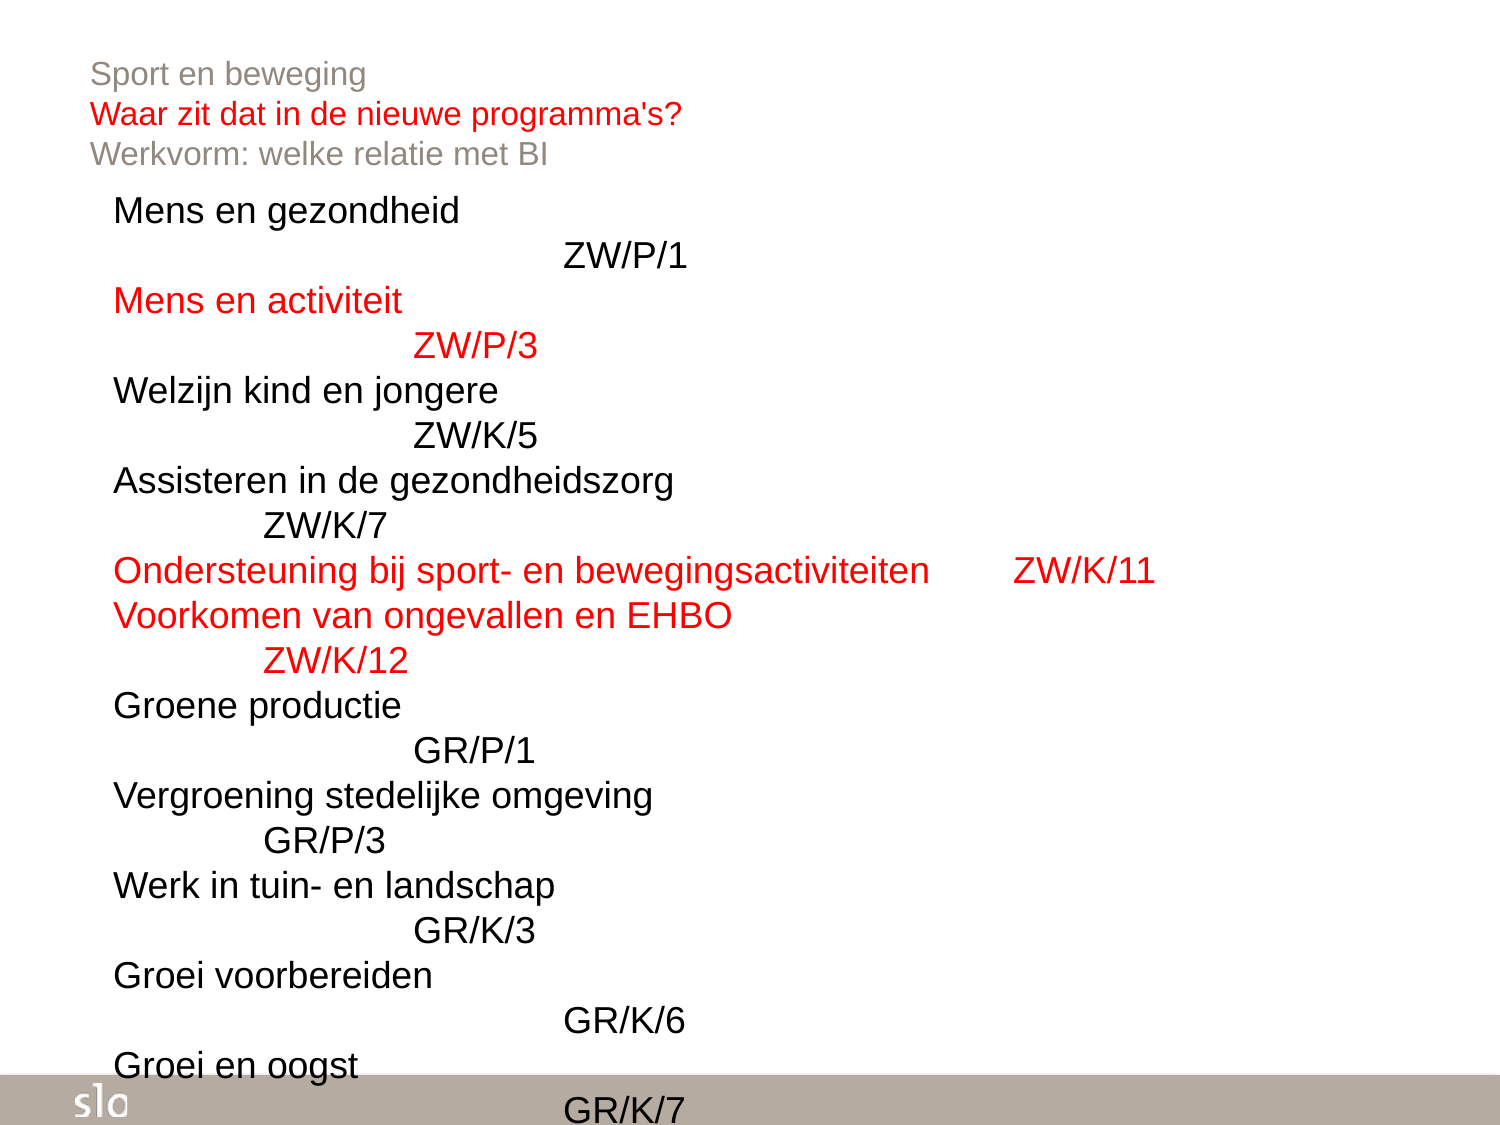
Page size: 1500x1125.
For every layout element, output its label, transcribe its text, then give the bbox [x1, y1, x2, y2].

title Sport en beweging Waar zit dat in de nieuwe programma's? Werkvorm: welke relatie met BI [75, 45, 1425, 233]
text_box Mens en gezondheid ZW/P/1 Mens en activiteit ZW/P/3 Welzijn kind en jongere ZW/K/5 Assisteren in de gezondheidszorg ZW/K/7 Ondersteuning bij sport- en bewegingsactiviteiten ZW/K/11 Voorkomen van ongevallen en EHBO ZW/K/12 Groene productie GR/P/1 Vergroening stedelijke omgeving GR/P/3 Werk in tuin- en landschap GR/K/3 Groei voorbereiden GR/K/6 Groei en oogst GR/K/7 Het houden van dieren GR/K/8 Gezonde dieren GR/K/9 Water GR/K/10 Natuurlijk groen GR/K/13 Werken aan natuur en milieu DP/K/3 Voeding en beweging DP/K4 Milieu, hergebruik en duurzaamheid DP/K/7 [98, 178, 1204, 1125]
